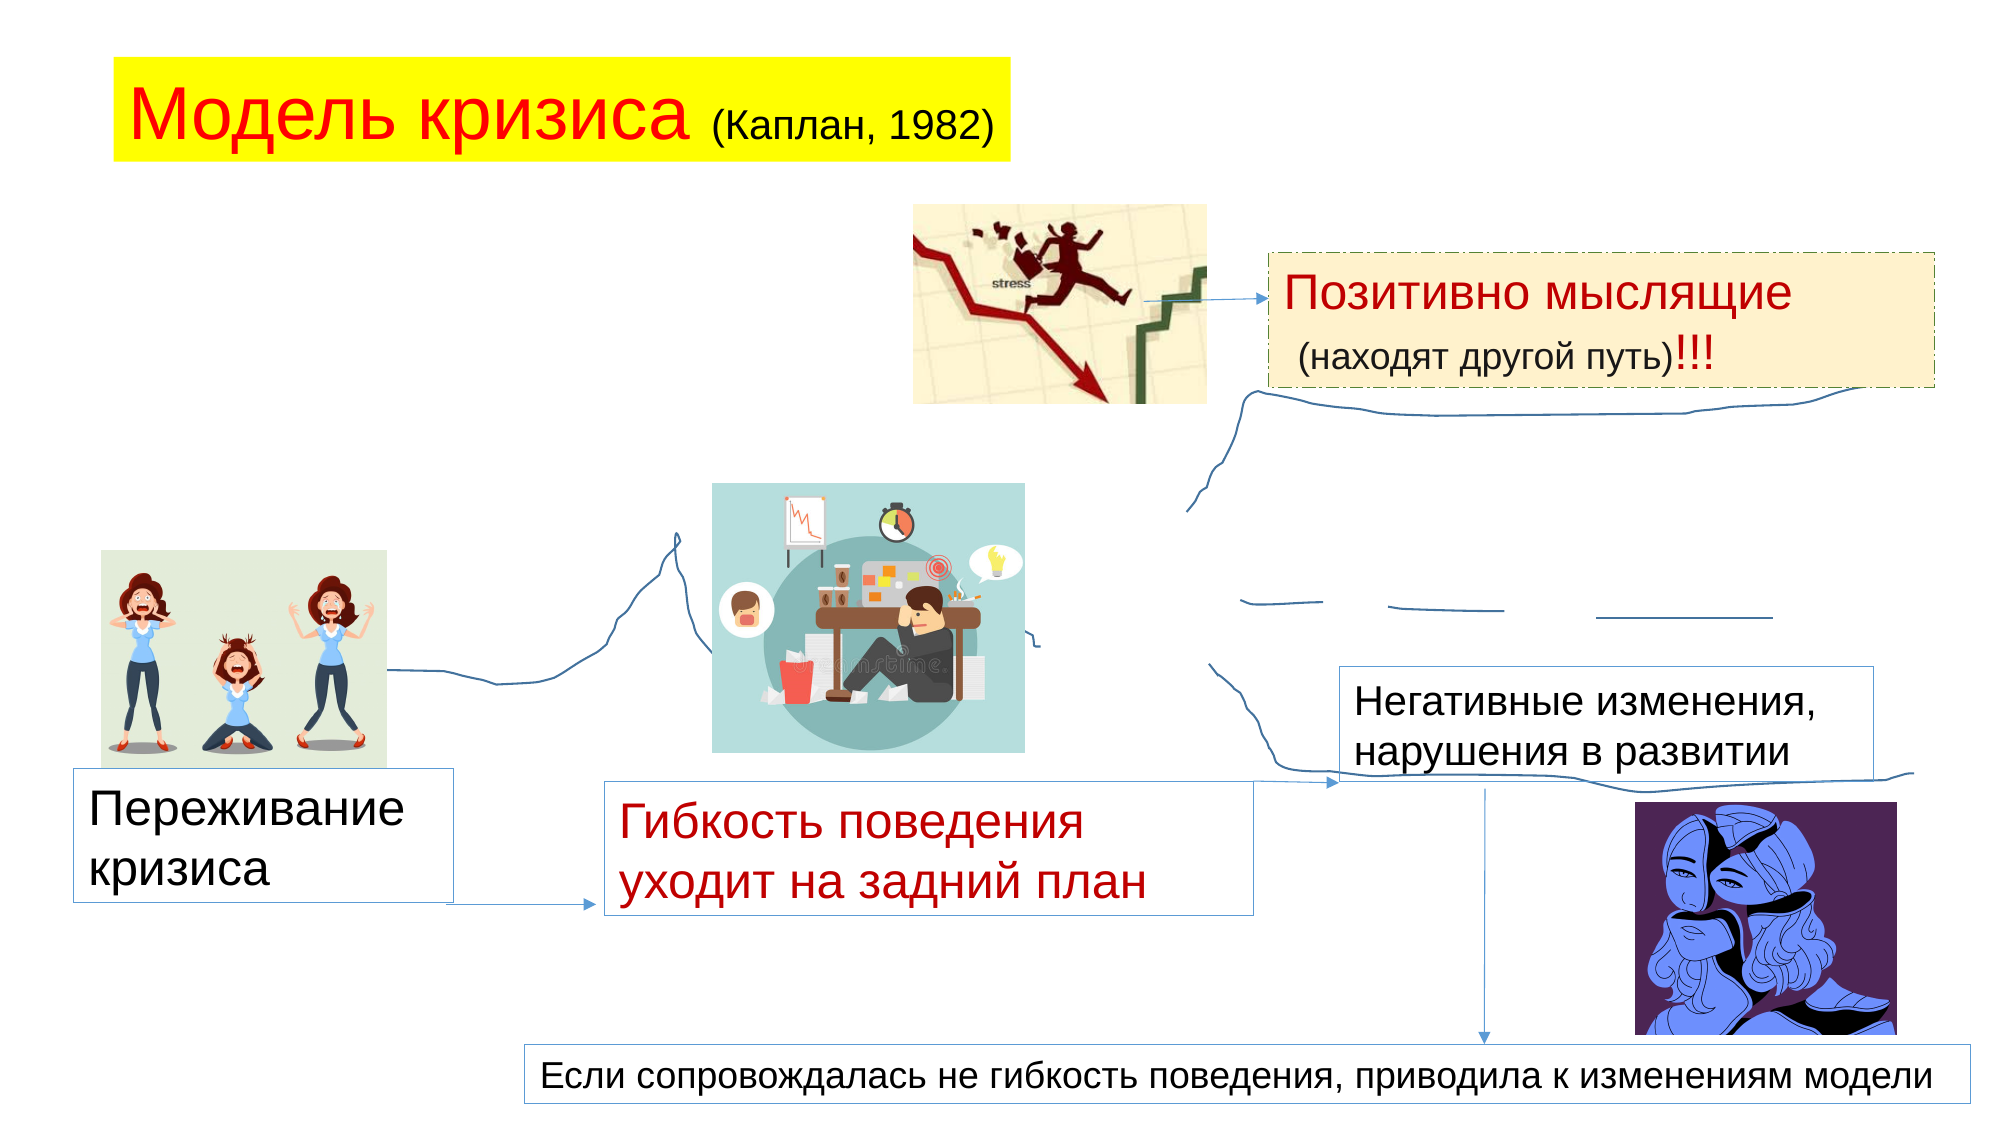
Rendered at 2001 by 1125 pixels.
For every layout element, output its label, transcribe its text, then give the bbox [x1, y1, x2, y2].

text_box [387, 531, 712, 686]
text_box [1585, 782, 1844, 794]
text_box Если сопровождалась не гибкость поведения, приводила к изменениям модели [524, 1044, 1971, 1104]
text_box Модель кризиса (Каплан, 1982) [113, 56, 1011, 162]
text_box [1185, 388, 1863, 513]
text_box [1143, 298, 1269, 302]
picture [913, 204, 1207, 404]
text_box [1387, 605, 1505, 613]
text_box Негативные изменения, нарушения в развитии [1339, 666, 1874, 782]
picture [1635, 802, 1897, 1035]
text_box [1874, 767, 1915, 782]
text_box [1025, 630, 1041, 648]
text_box Переживание кризиса [73, 768, 454, 903]
text_box [1239, 599, 1324, 606]
picture [101, 550, 387, 768]
text_box Позитивно мыслящие (находят другой путь)!!! [1268, 252, 1935, 388]
picture [712, 483, 1025, 753]
text_box Гибкость поведения уходит на задний план [604, 781, 1254, 916]
text_box [1208, 663, 1339, 774]
